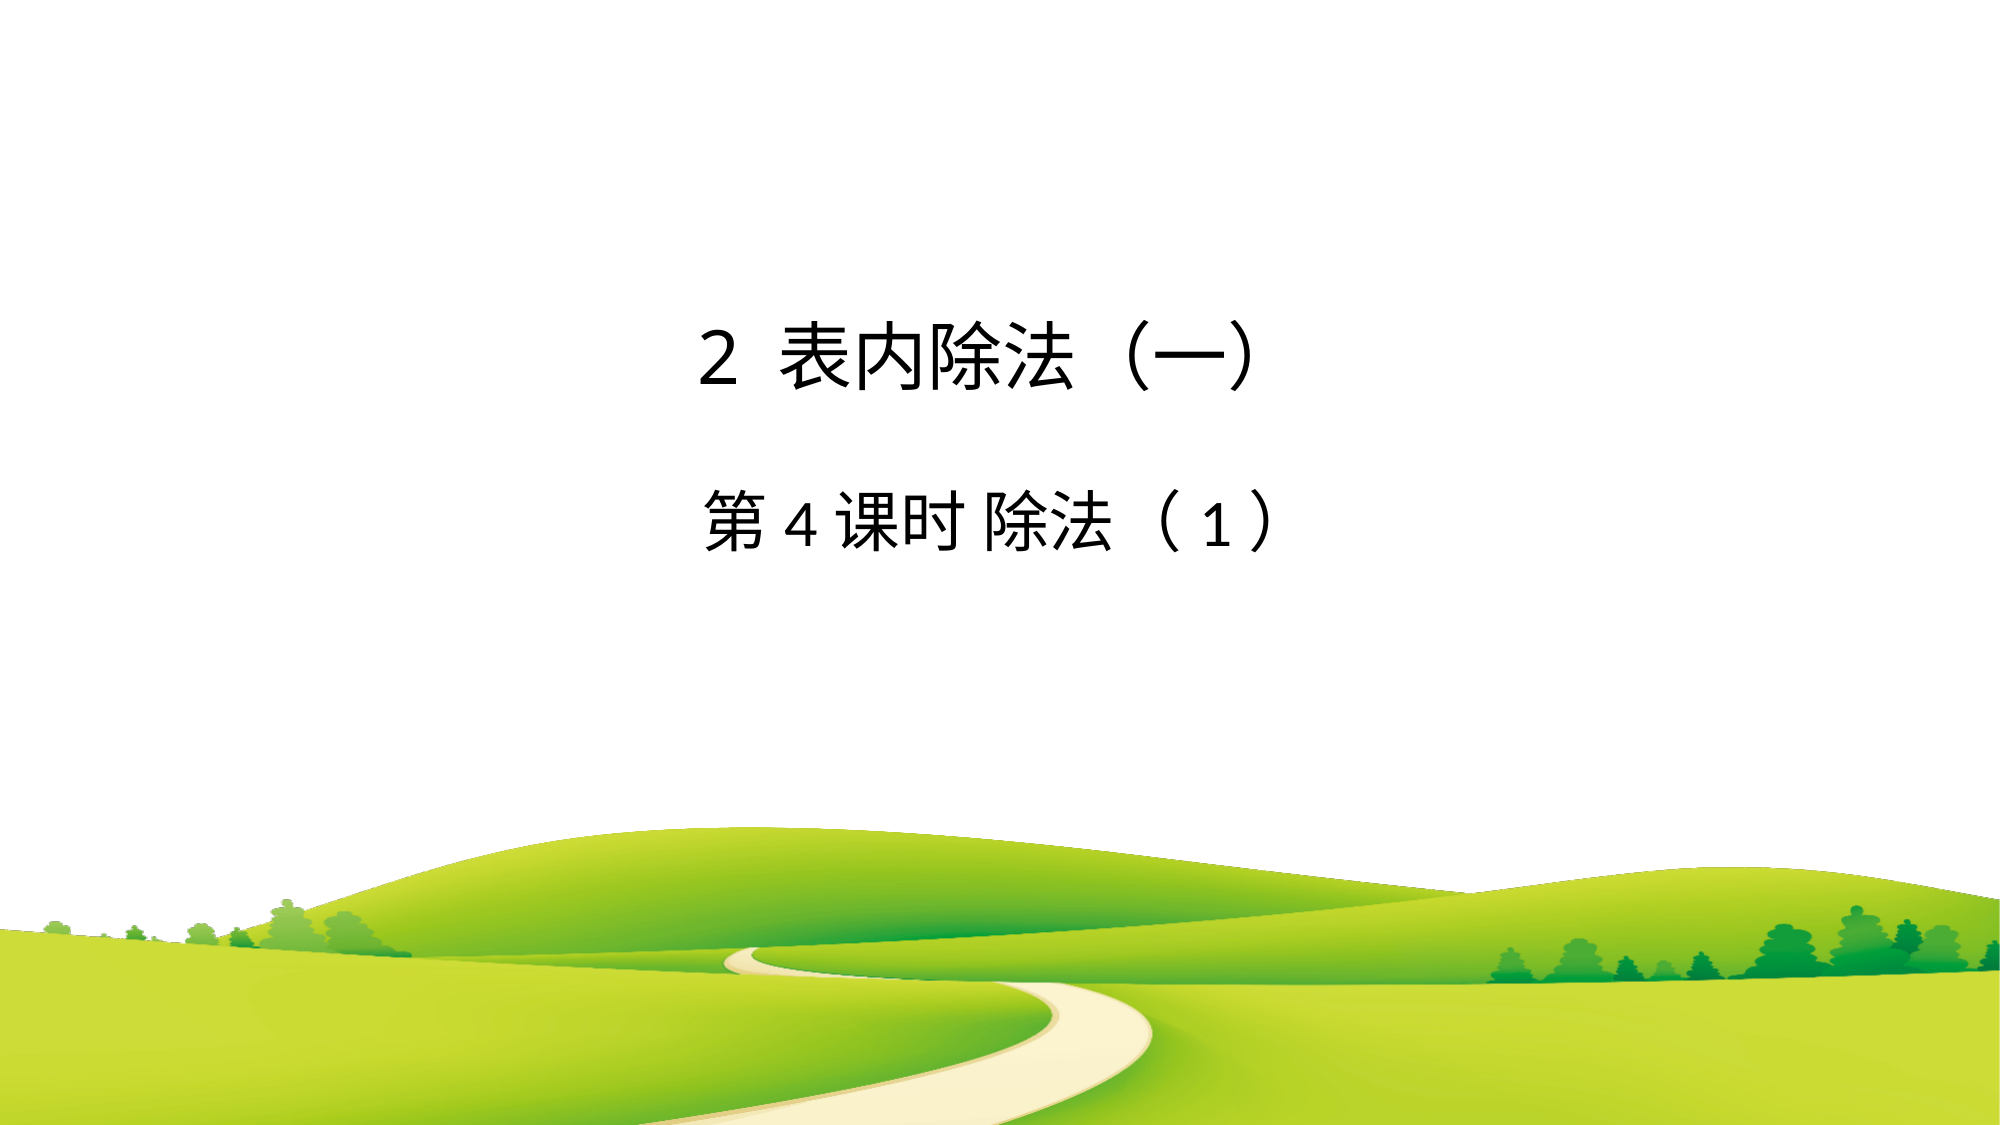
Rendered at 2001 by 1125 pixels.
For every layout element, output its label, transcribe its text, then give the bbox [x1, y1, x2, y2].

picture [0, 822, 2000, 1125]
text_box 第4课时 除法（1） [523, 472, 1493, 567]
text_box 2 表内除法（一） [509, 302, 1490, 408]
